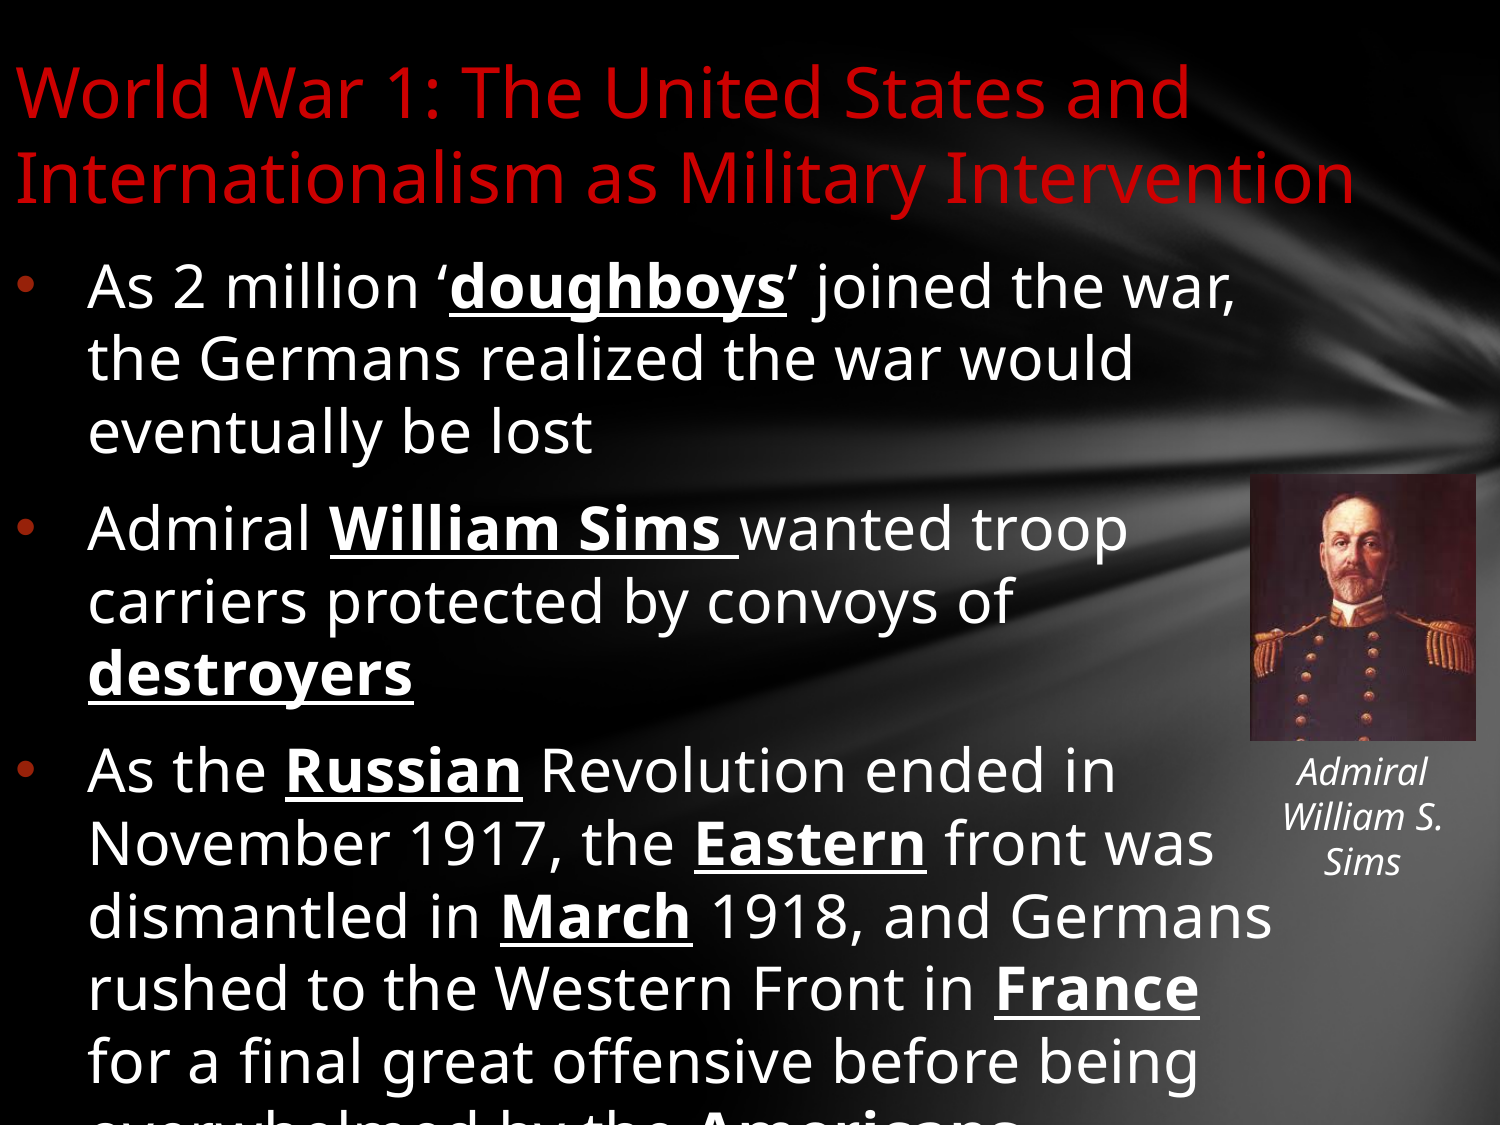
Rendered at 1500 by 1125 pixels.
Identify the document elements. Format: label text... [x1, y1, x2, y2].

title World War 1: The United States and Internationalism as Military Intervention [0, 37, 1500, 225]
list As 2 million ‘doughboys’ joined the war, the Germans realized the war would eventually be lost Admiral William Sims wanted troop carriers protected by convoys of destroyers As the Russian Revolution ended in November 1917, the Eastern front was dismantled in March 1918, and Germans rushed to the Western Front in France for a final great offensive before being overwhelmed by the Americans [0, 239, 1313, 1125]
picture [1249, 474, 1476, 742]
text_box Admiral William S. Sims [1249, 753, 1476, 891]
